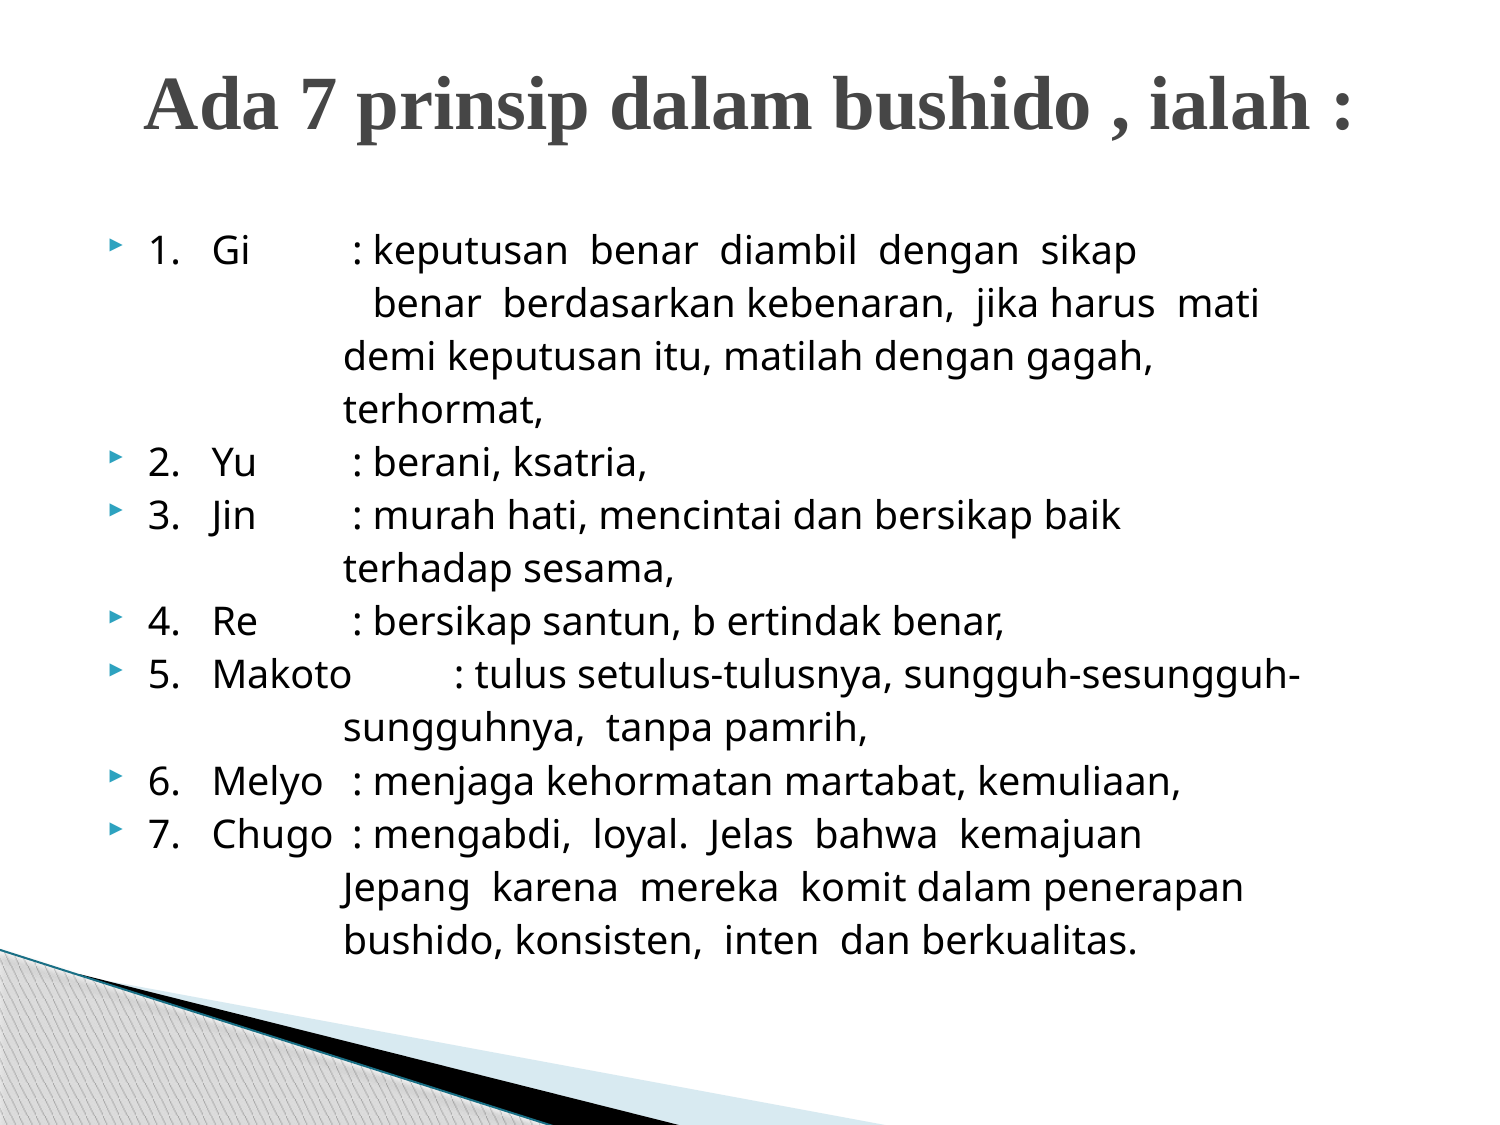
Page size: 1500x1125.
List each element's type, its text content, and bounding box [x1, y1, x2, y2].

list 1. Gi : keputusan benar diambil dengan sikap benar berdasarkan kebenaran, jika harus mati demi keputusan itu, matilah dengan gagah, terhormat, 2. Yu : berani, ksatria, 3. Jin : murah hati, mencintai dan bersikap baik terhadap sesama, 4. Re : bersikap santun, b ertindak benar, 5. Makoto : tulus setulus-tulusnya, sungguh-sesungguh- sungguhnya, tanpa pamrih, 6. Melyo : menjaga kehormatan martabat, kemuliaan, 7. Chugo : mengabdi, loyal. Jelas bahwa kemajuan Jepang karena mereka komit dalam penerapan bushido, konsisten, inten dan berkualitas. [75, 164, 1425, 986]
title Ada 7 prinsip dalam bushido , ialah : [75, 45, 1425, 153]
